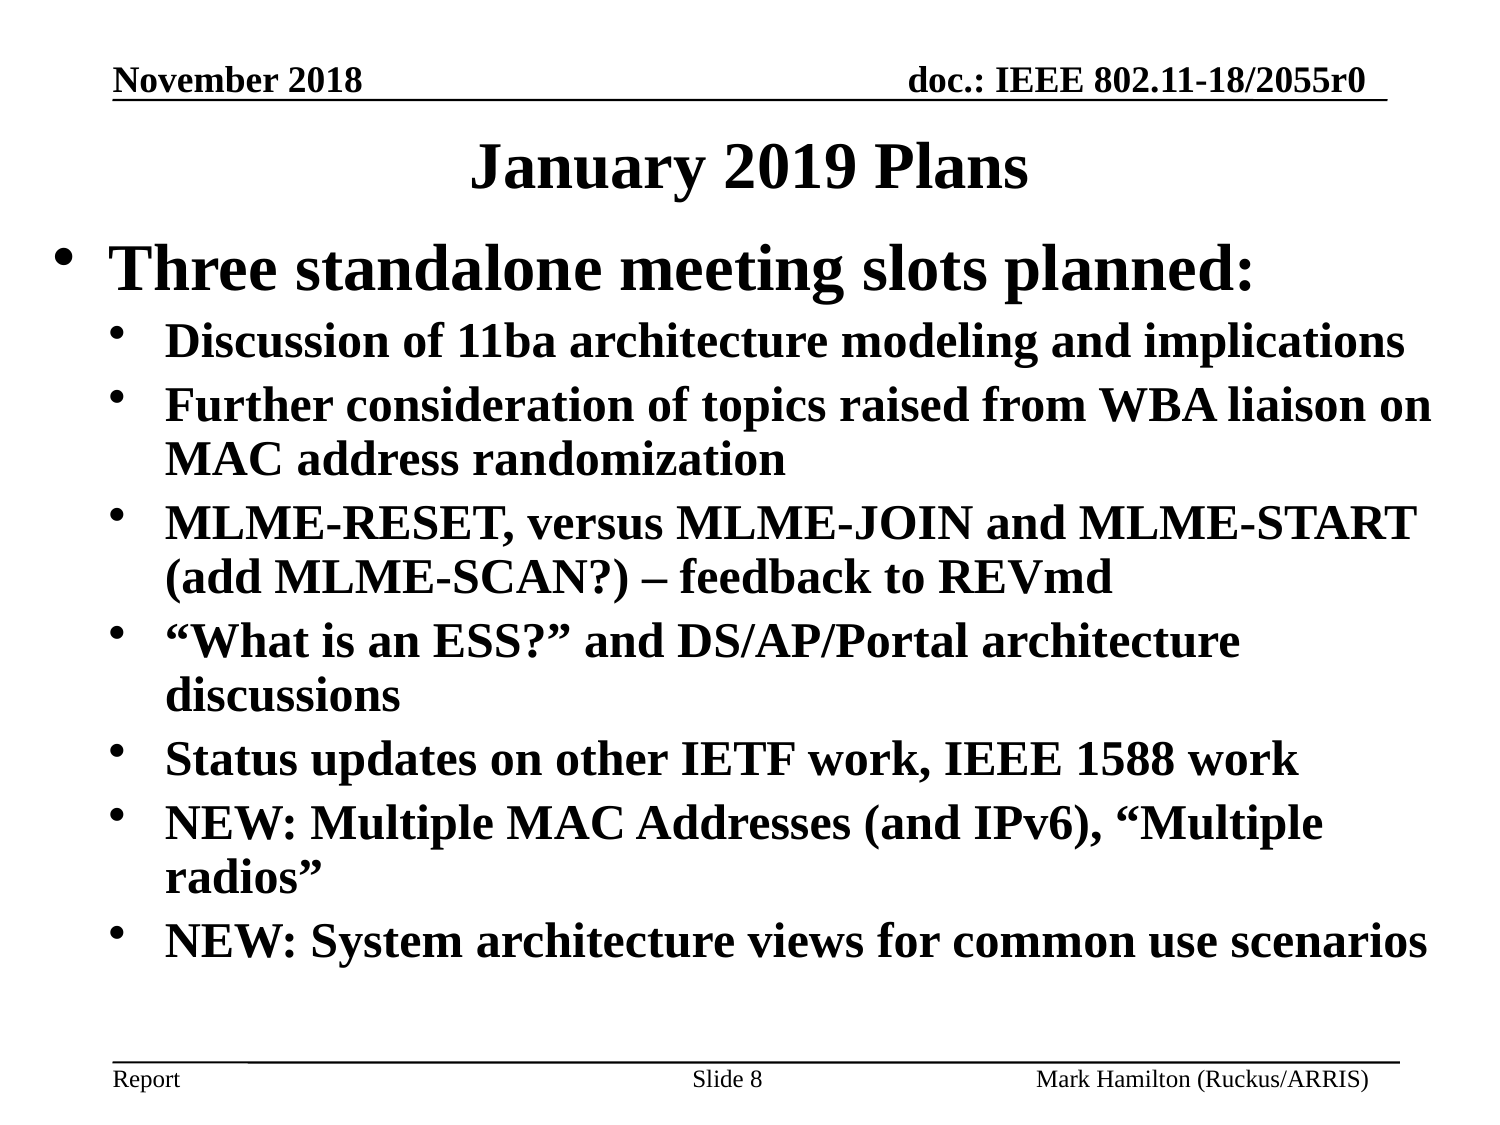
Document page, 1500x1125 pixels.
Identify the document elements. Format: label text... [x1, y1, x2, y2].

title January 2019 Plans [112, 112, 1388, 212]
list Three standalone meeting slots planned: Discussion of 11ba architecture modeling and implications Further consideration of topics raised from WBA liaison on MAC address randomization MLME-RESET, versus MLME-JOIN and MLME-START (add MLME-SCAN?) – feedback to REVmd “What is an ESS?” and DS/AP/Portal architecture discussions Status updates on other IETF work, IEEE 1588 work NEW: Multiple MAC Addresses (and IPv6), “Multiple radios” NEW: System architecture views for common use scenarios [37, 224, 1463, 1038]
